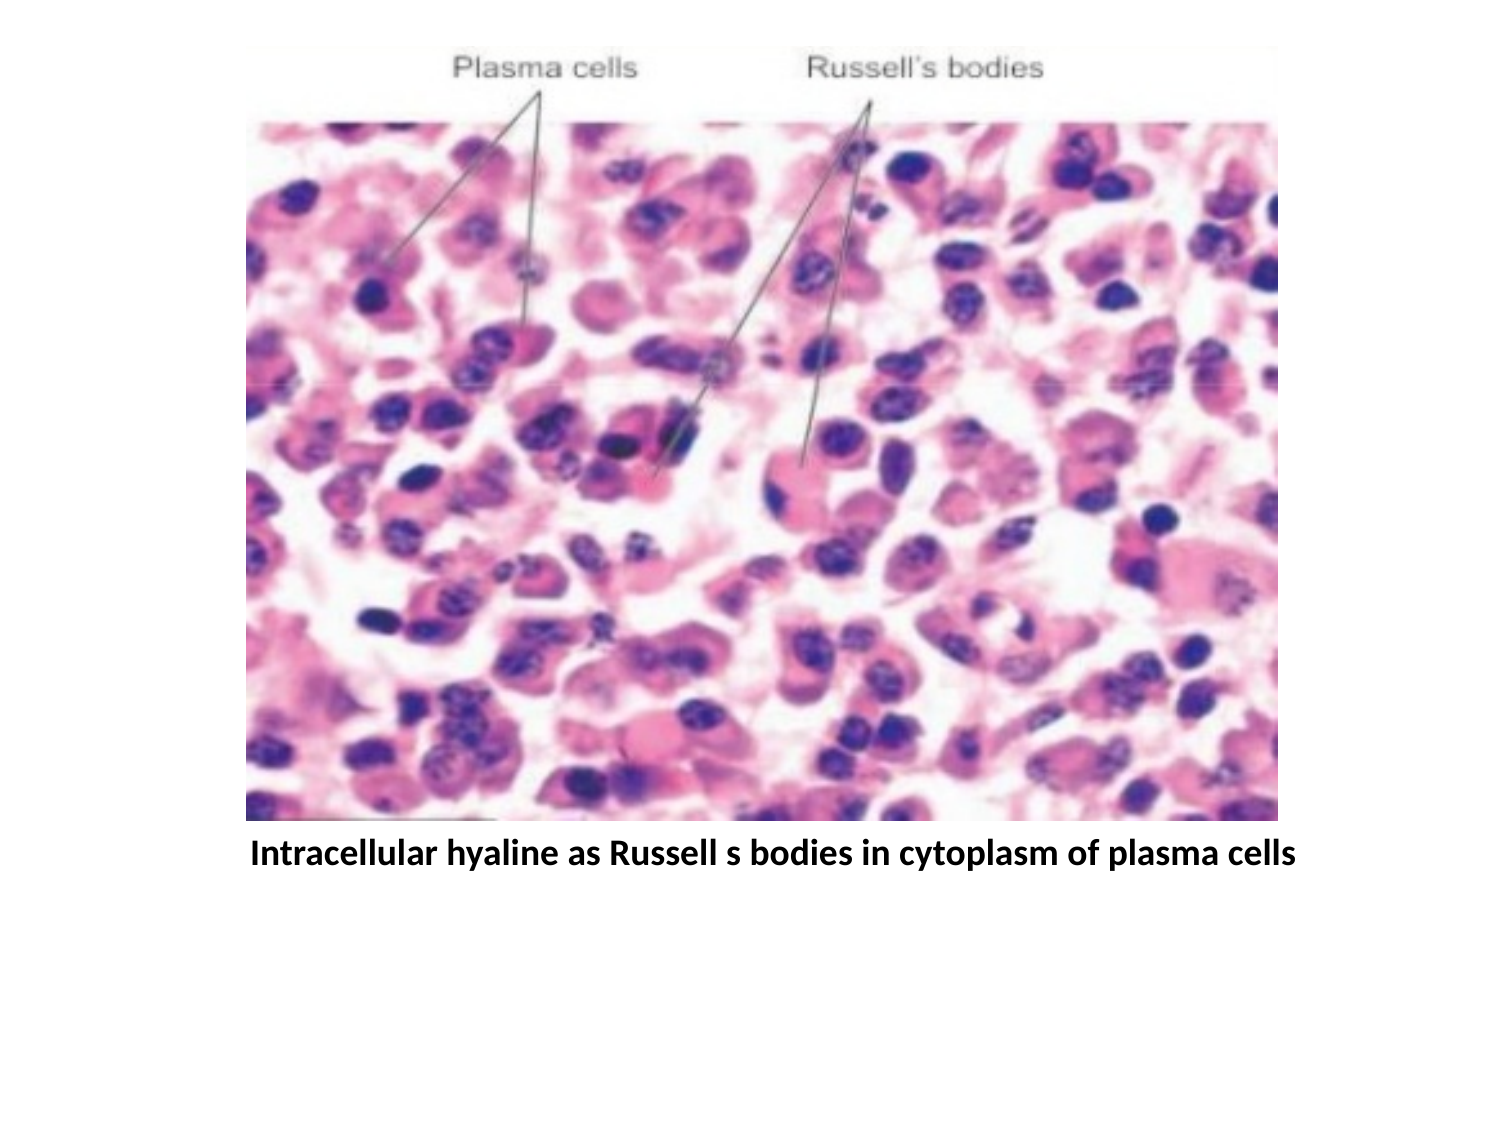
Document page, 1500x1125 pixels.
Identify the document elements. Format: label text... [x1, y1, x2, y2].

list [245, 46, 1278, 821]
text_box Intracellular hyaline as Russell s bodies in cytoplasm of plasma cells [164, 820, 1313, 880]
